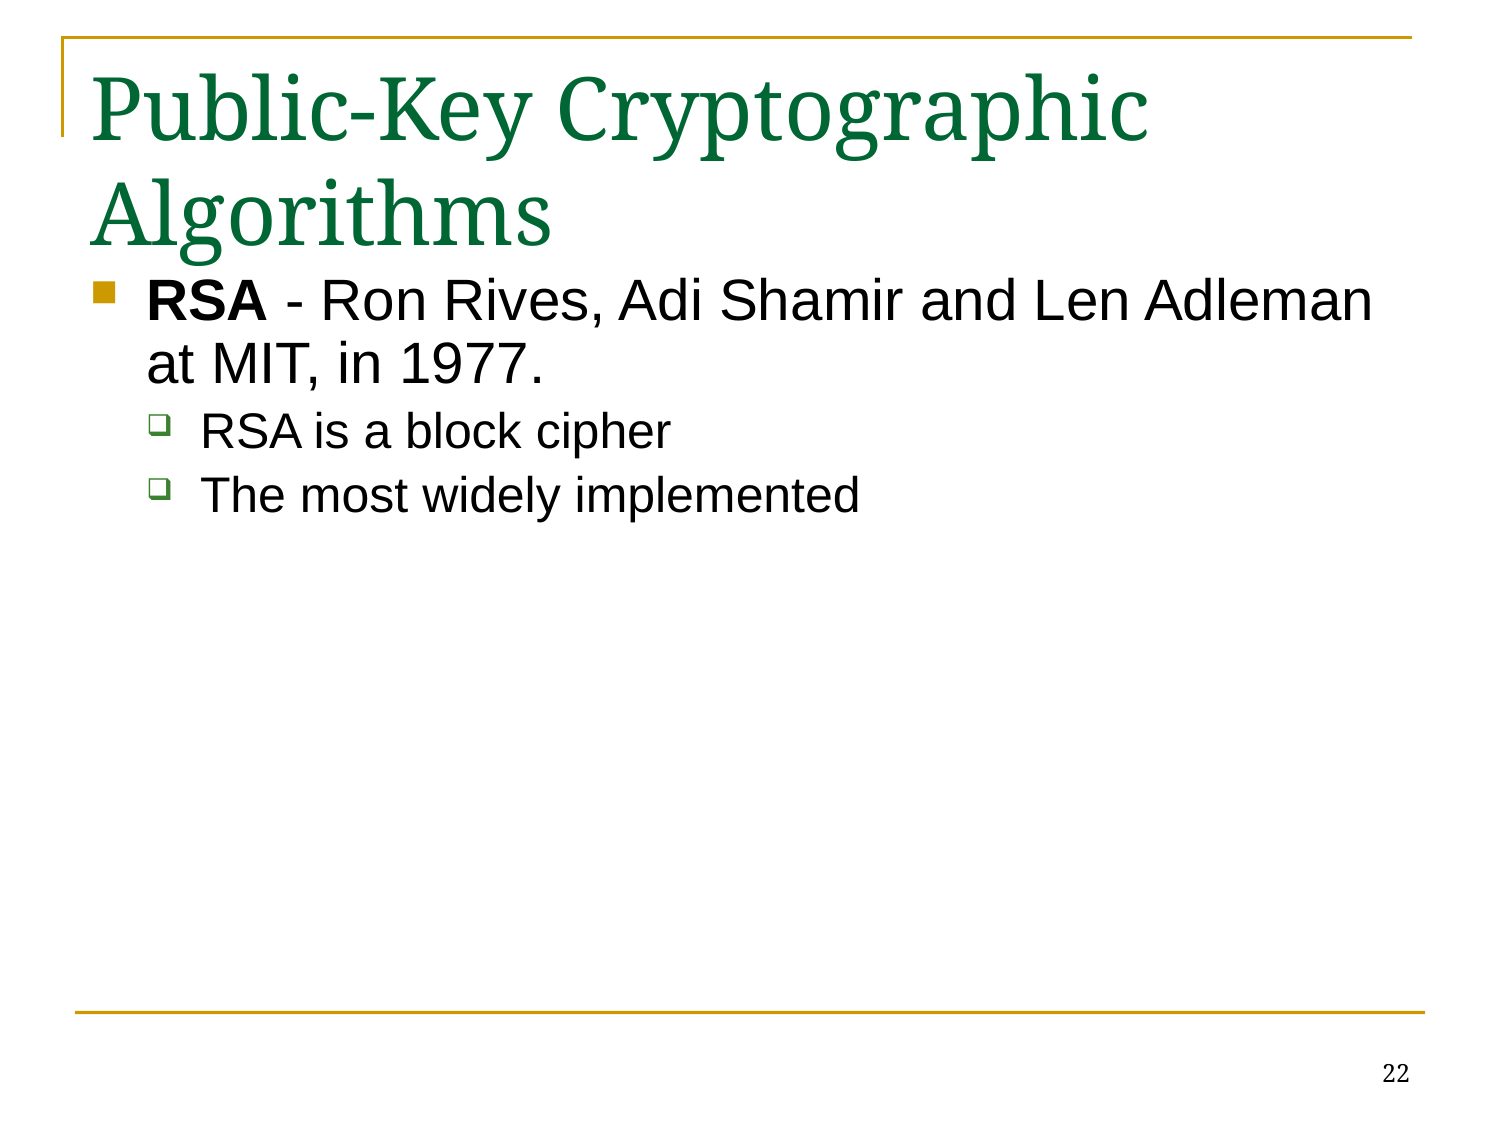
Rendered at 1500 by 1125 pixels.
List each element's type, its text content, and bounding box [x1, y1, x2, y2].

slide_number 22 [1074, 1023, 1426, 1100]
title Public-Key Cryptographic Algorithms [74, 45, 1426, 233]
list RSA - Ron Rives, Adi Shamir and Len Adleman at MIT, in 1977. RSA is a block cipher The most widely implemented [74, 262, 1426, 1006]
